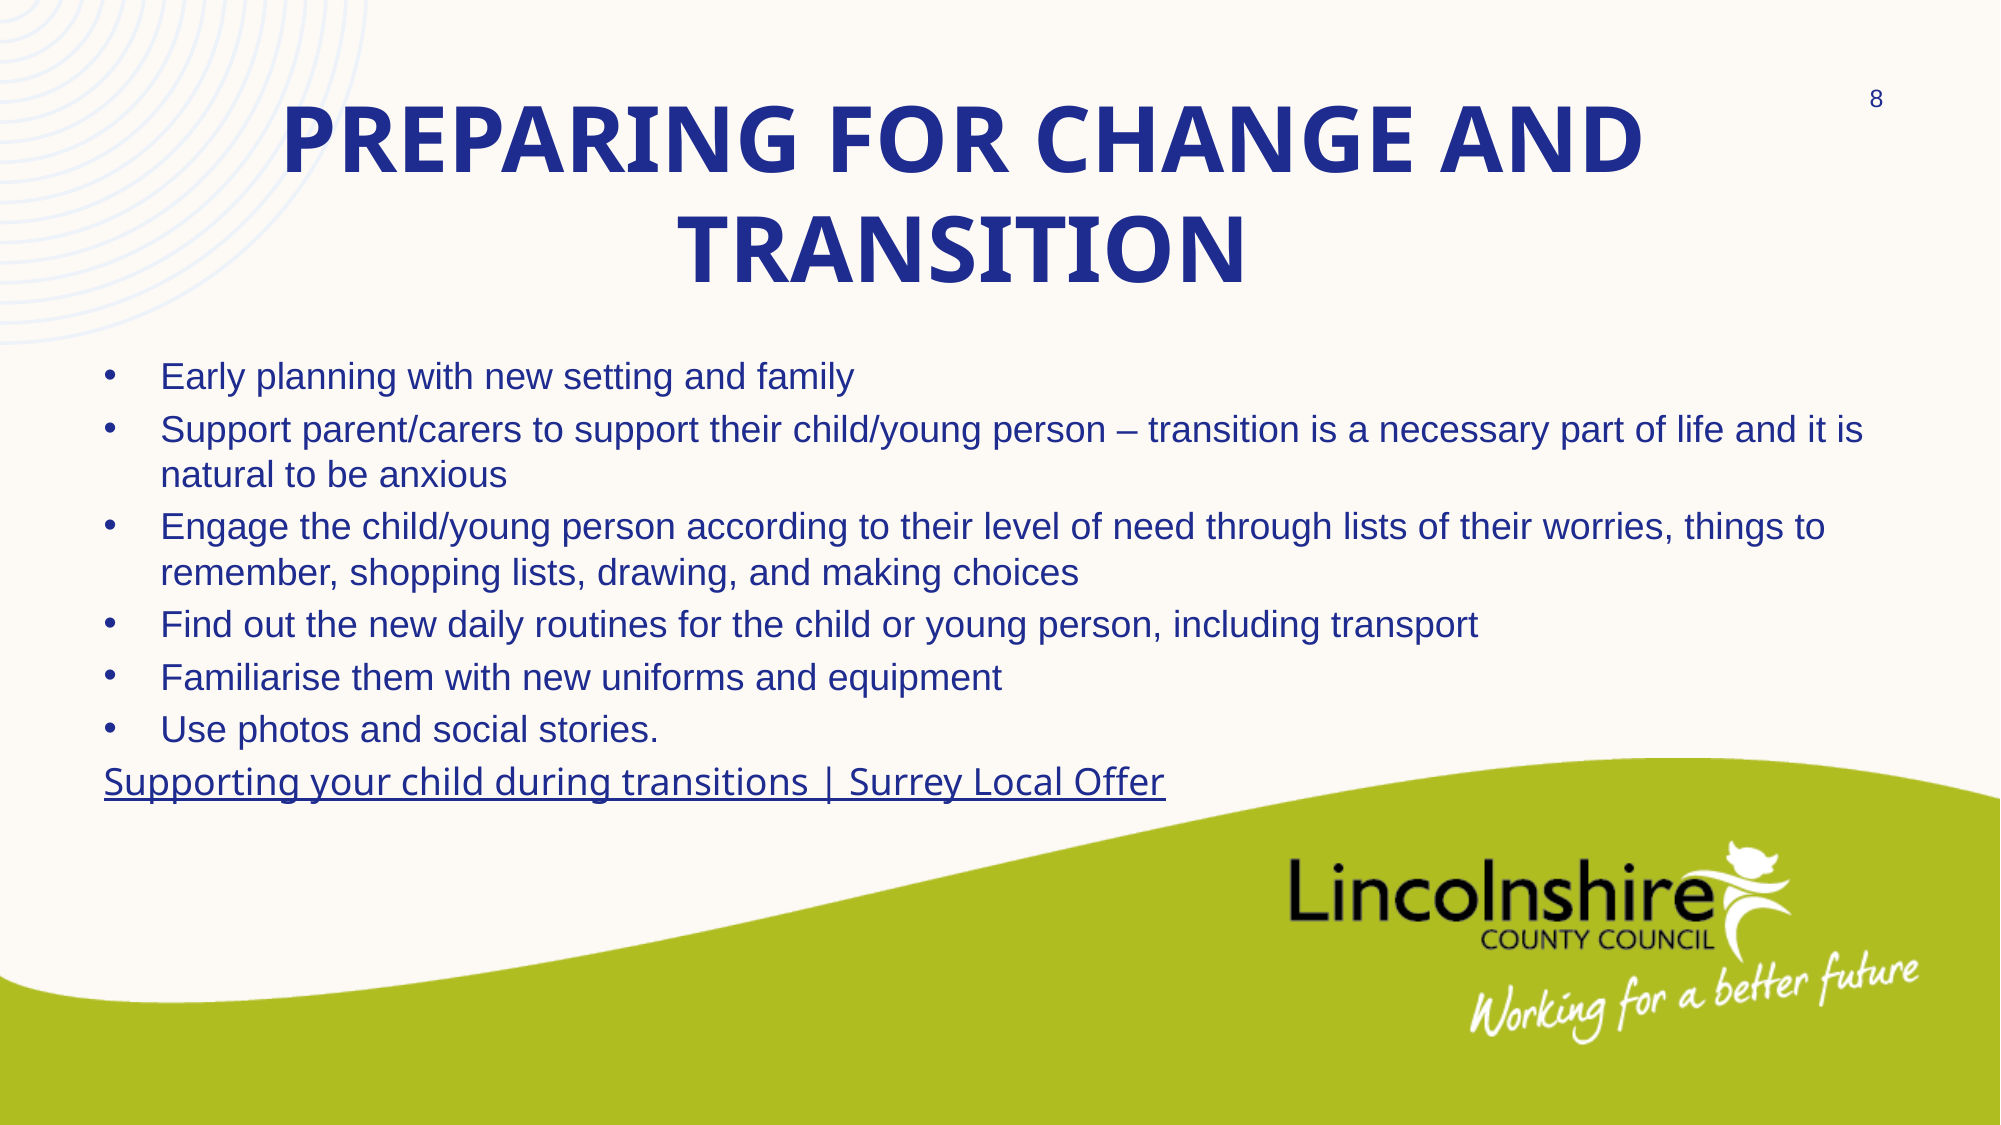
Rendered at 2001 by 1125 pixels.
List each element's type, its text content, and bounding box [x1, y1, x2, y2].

picture [0, 758, 2000, 1125]
list Early planning with new setting and family Support parent/carers to support their child/young person – transition is a necessary part of life and it is natural to be anxious Engage the child/young person according to their level of need through lists of their worries, things to remember, shopping lists, drawing, and making choices Find out the new daily routines for the child or young person, including transport Familiarise them with new uniforms and equipment Use photos and social stories. Supporting your child during transitions | Surrey Local Offer [88, 345, 1913, 758]
title Preparing for change and transition [88, 73, 1839, 200]
slide_number 8 [1795, 75, 1958, 120]
